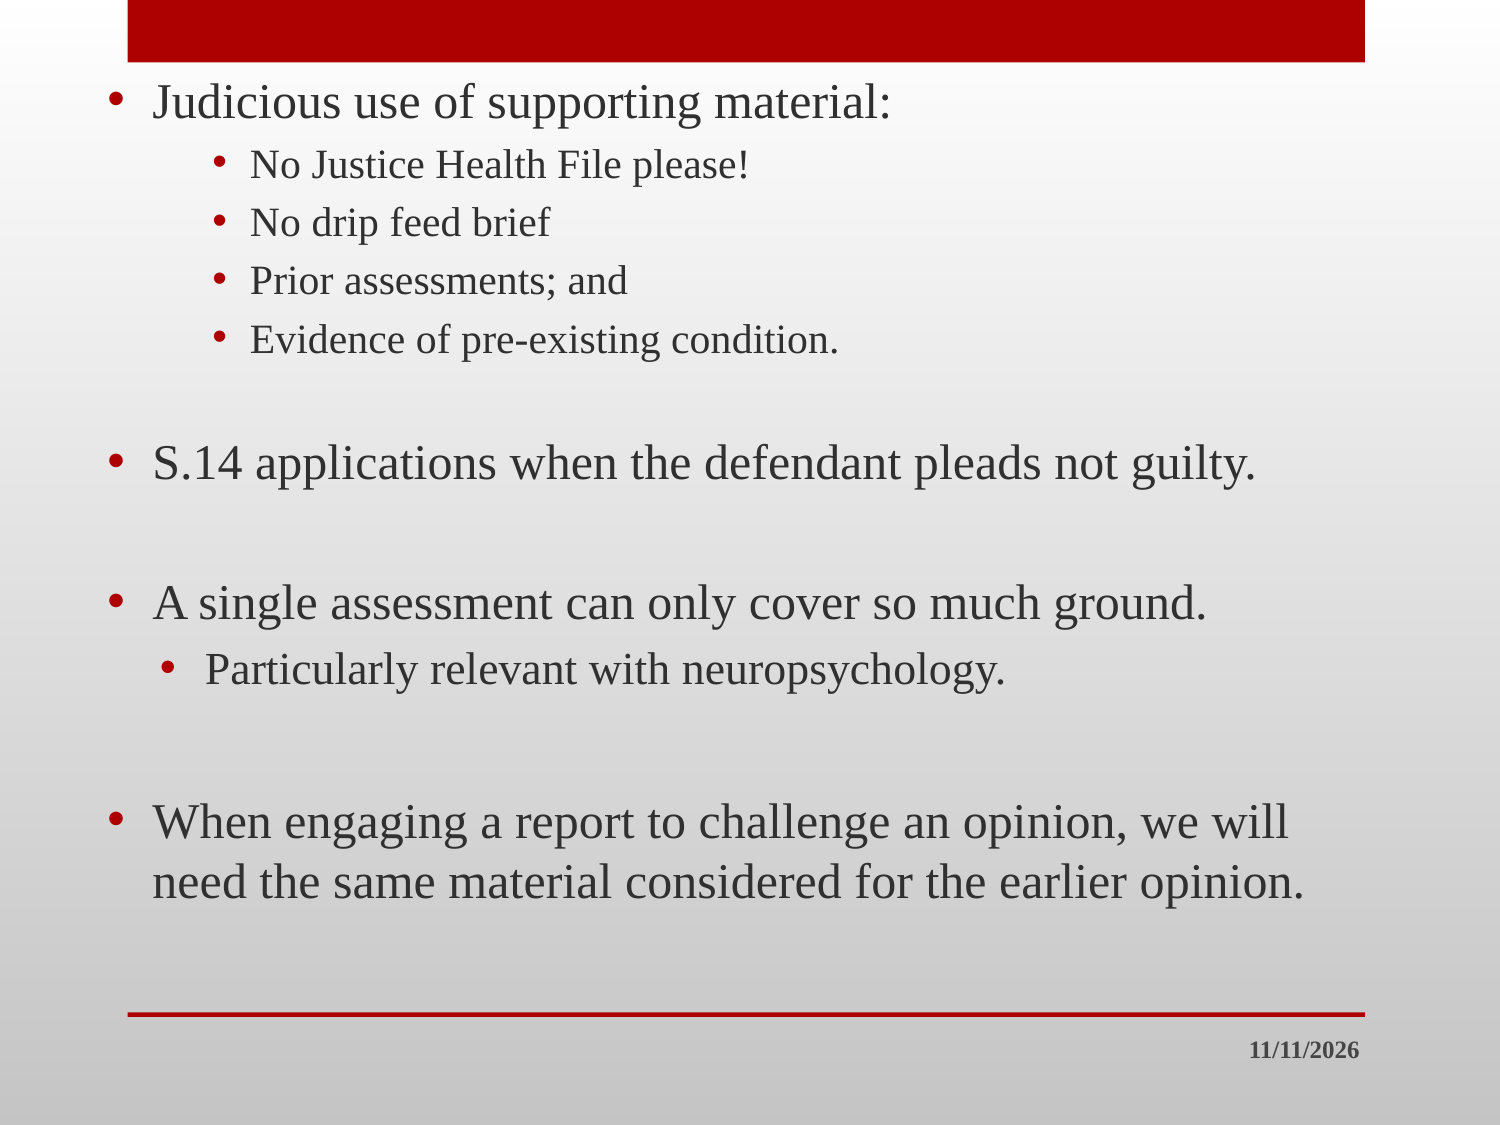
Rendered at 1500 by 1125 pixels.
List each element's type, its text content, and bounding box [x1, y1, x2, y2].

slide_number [1025, 1018, 1375, 1079]
list Judicious use of supporting material: No Justice Health File please! No drip feed brief Prior assessments; and Evidence of pre-existing condition. S.14 applications when the defendant pleads not guilty. A single assessment can only cover so much ground. Particularly relevant with neuropsychology. When engaging a report to challenge an opinion, we will need the same material considered for the earlier opinion. [92, 38, 1330, 938]
